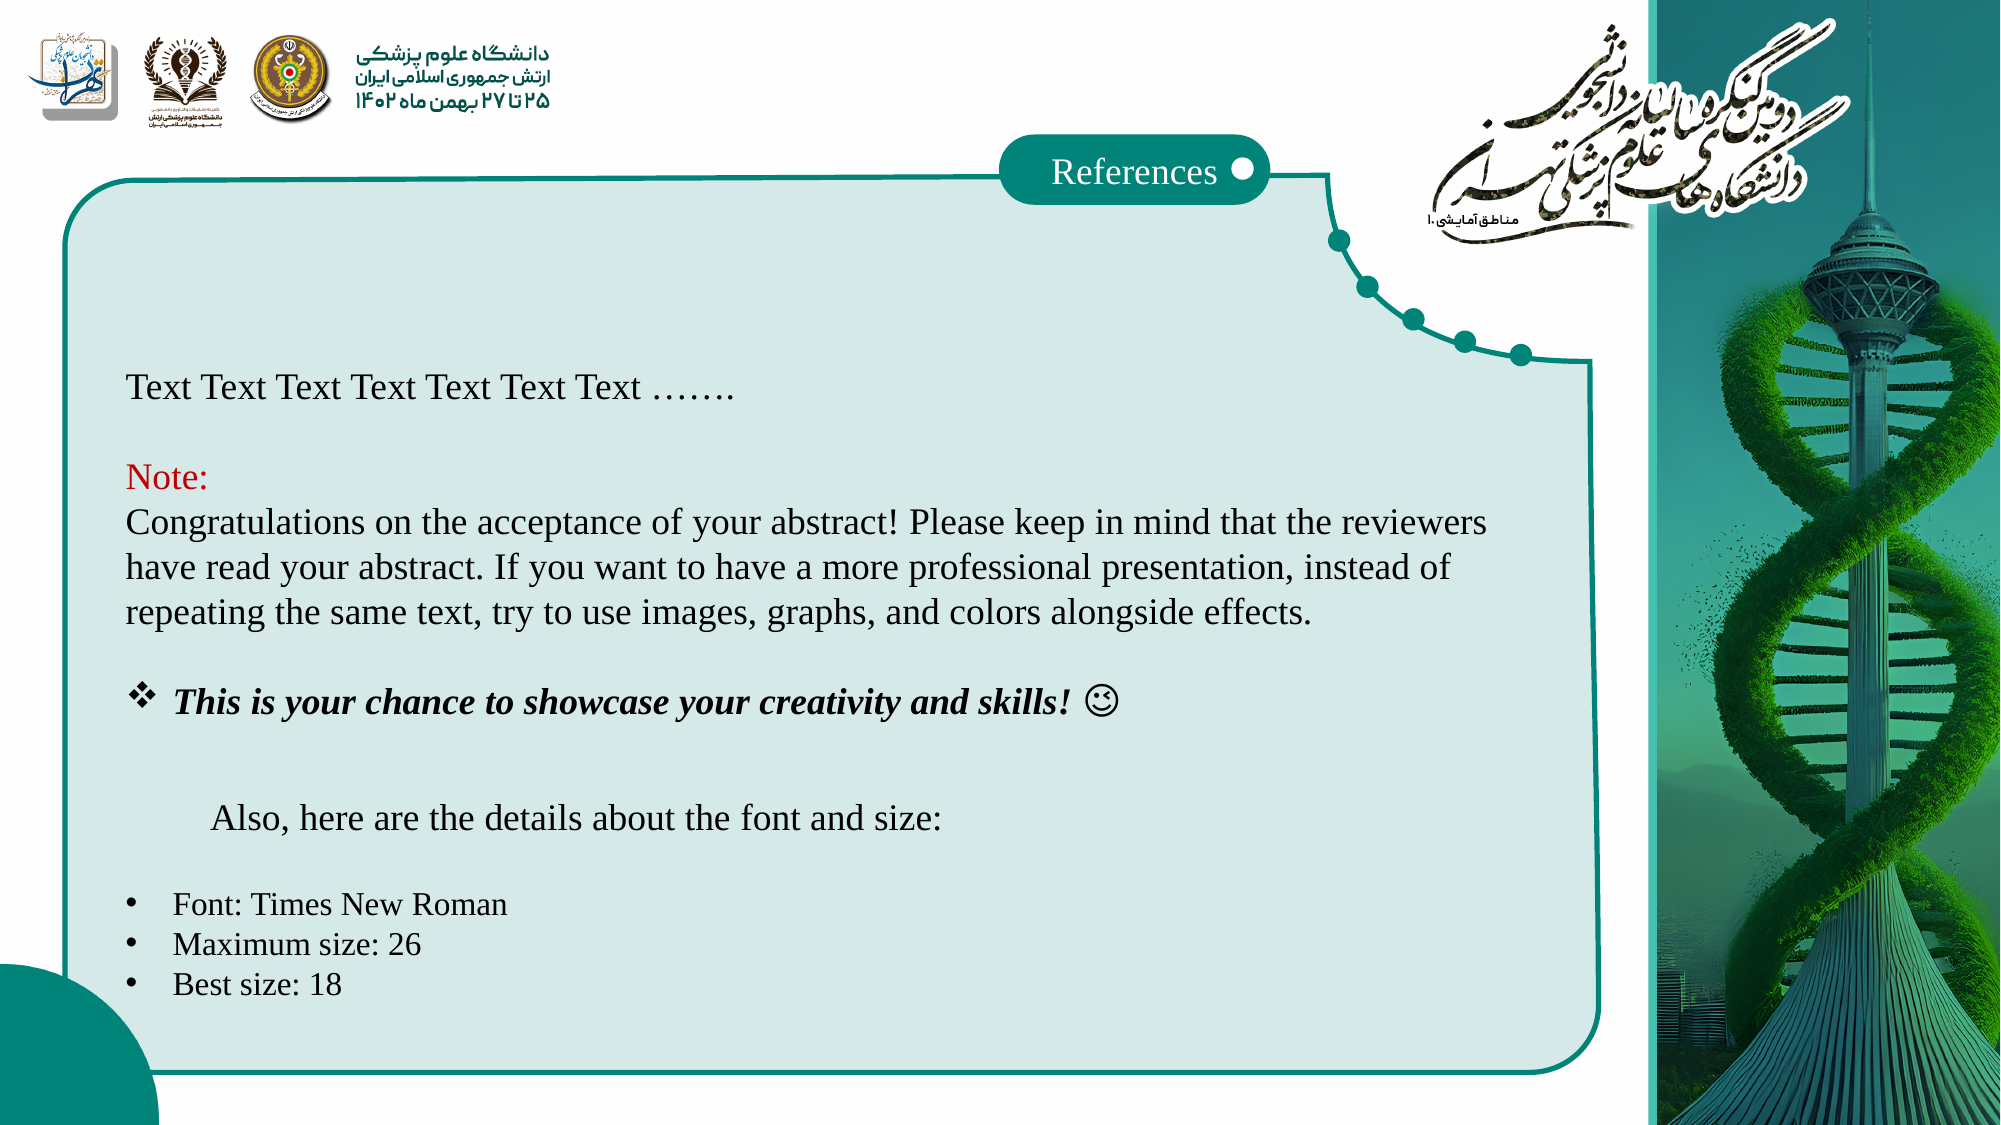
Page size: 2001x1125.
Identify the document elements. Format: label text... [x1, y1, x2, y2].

text_box References [998, 134, 1271, 205]
text_box Text Text Text Text Text Text Text ……. Note: Congratulations on the acceptance of your abstract! Please keep in mind that the reviewers have read your abstract. If you want to have a more professional presentation, instead of repeating the same text, try to use images, graphs, and colors alongside effects. This is your chance to showcase your creativity and skills! 😉 Also, here are the details about the font and size: Font: Times New Roman Maximum size: 26 Best size: 18 [110, 355, 1553, 1010]
text_box [1401, 307, 1426, 332]
text_box [63, 174, 1600, 1074]
text_box [1326, 228, 1352, 253]
picture [0, 0, 2001, 1125]
text_box [1355, 274, 1380, 300]
text_box [1508, 342, 1534, 355]
text_box [1230, 156, 1255, 181]
text_box [1452, 329, 1478, 354]
